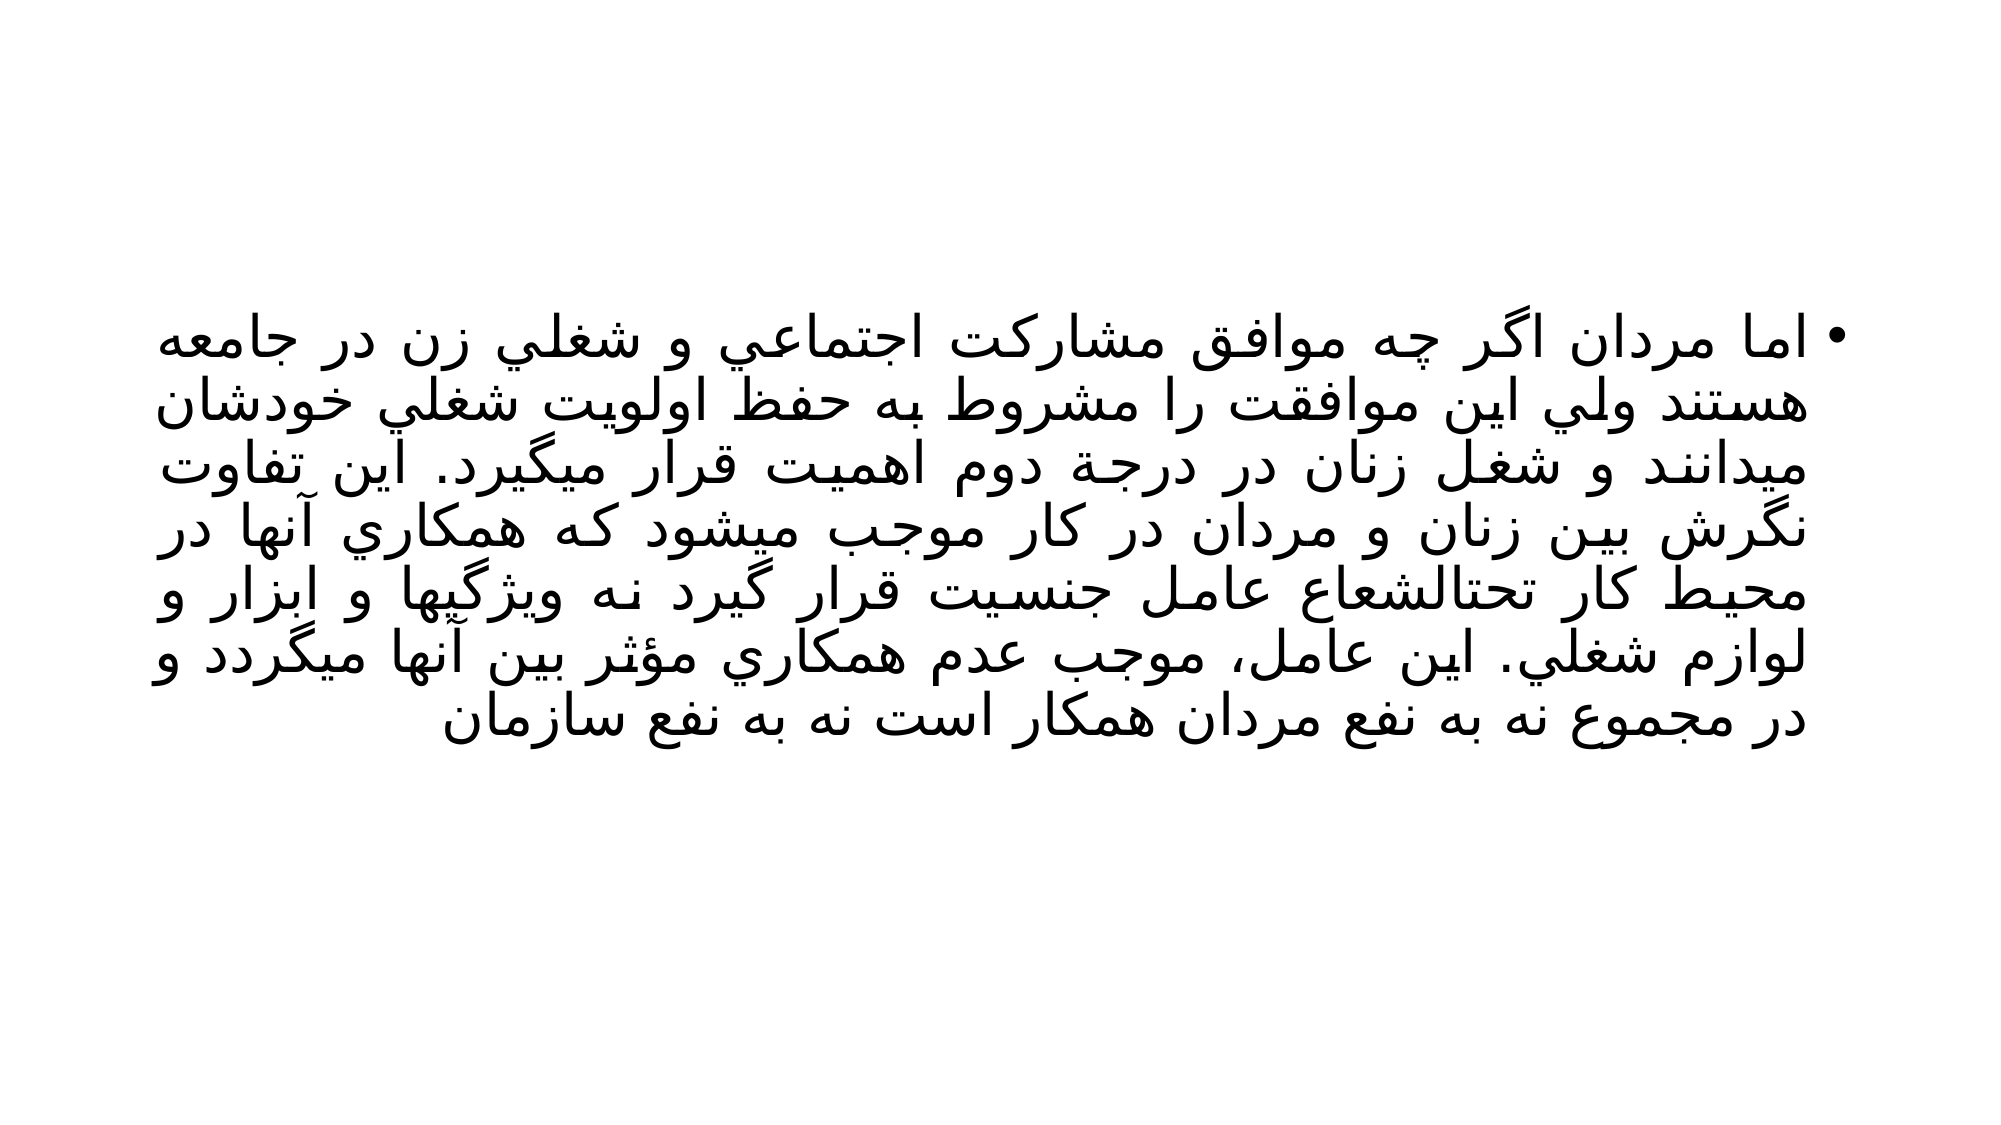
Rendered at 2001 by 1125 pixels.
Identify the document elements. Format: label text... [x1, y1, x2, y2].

list اما مردان اگر چه موافق مشاركت اجتماعي و شغلي زن در جامعه هستند ولي اين موافقت را مشروط به حفظ اولويت شغلي خودشان ميدانند و شغل زنان در درجة دوم اهميت قرار ميگيرد. اين تفاوت نگرش بين زنان و مردان در كار موجب ميشود كه همكاري آنها در محيط كار تحتالشعاع عامل جنسيت قرار گيرد نه ويژگيها و ابزار و لوازم شغلي. اين عامل، موجب عدم همكاري مؤثر بين آنها ميگردد و در مجموع نه به نفع مردان همكار است نه به نفع سازمان [137, 299, 1863, 1014]
